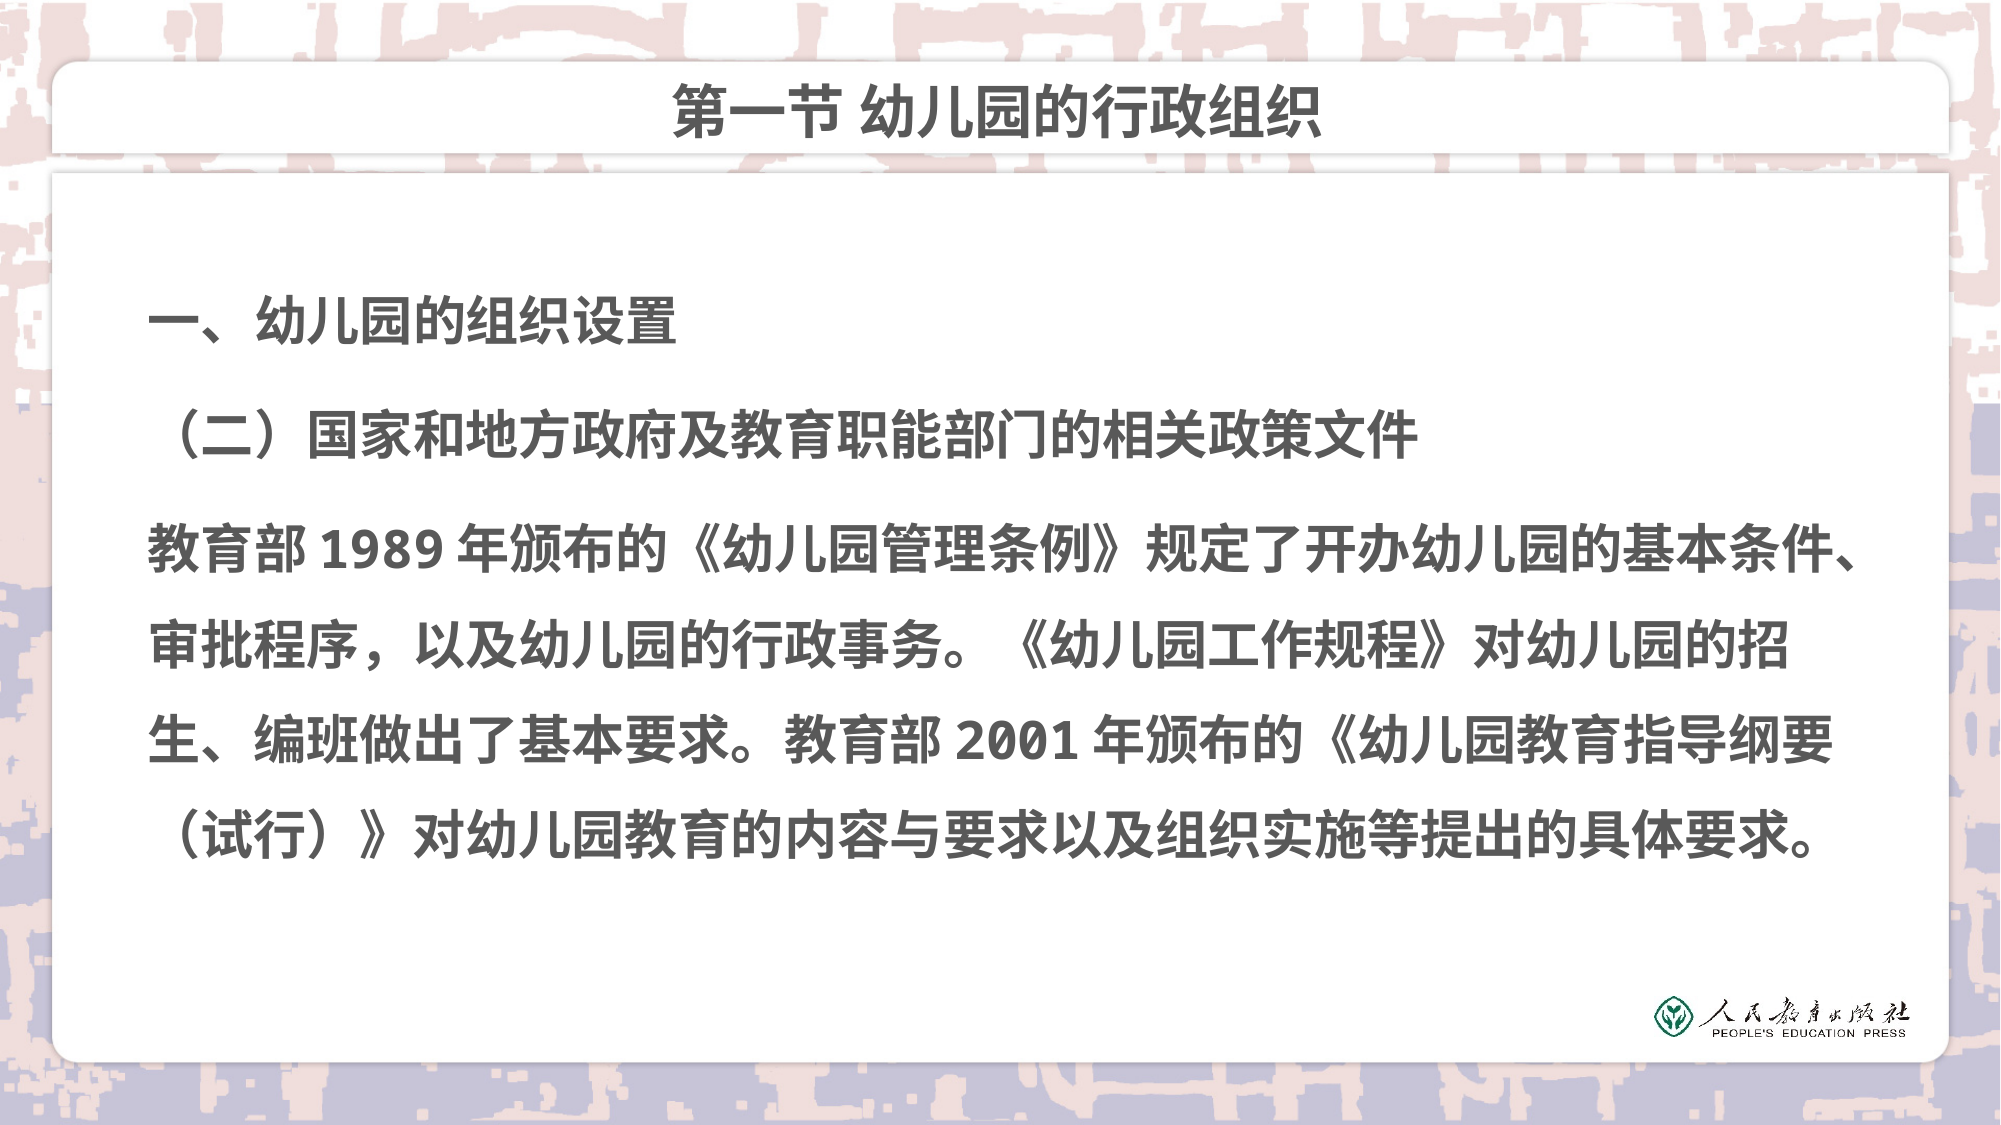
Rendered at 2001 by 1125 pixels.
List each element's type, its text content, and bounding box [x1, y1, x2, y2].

title 第一节 幼儿园的行政组织 [50, 66, 1945, 162]
picture [0, 0, 2001, 1125]
list 一、幼儿园的组织设置 （二）国家和地方政府及教育职能部门的相关政策文件 教育部1989年颁布的《幼儿园管理条例》规定了开办幼儿园的基本条件、审批程序，以及幼儿园的行政事务。《幼儿园工作规程》对幼儿园的招生、编班做出了基本要求。教育部2001年颁布的《幼儿园教育指导纲要（试行）》对幼儿园教育的内容与要求以及组织实施等提出的具体要求。 [132, 247, 1858, 962]
